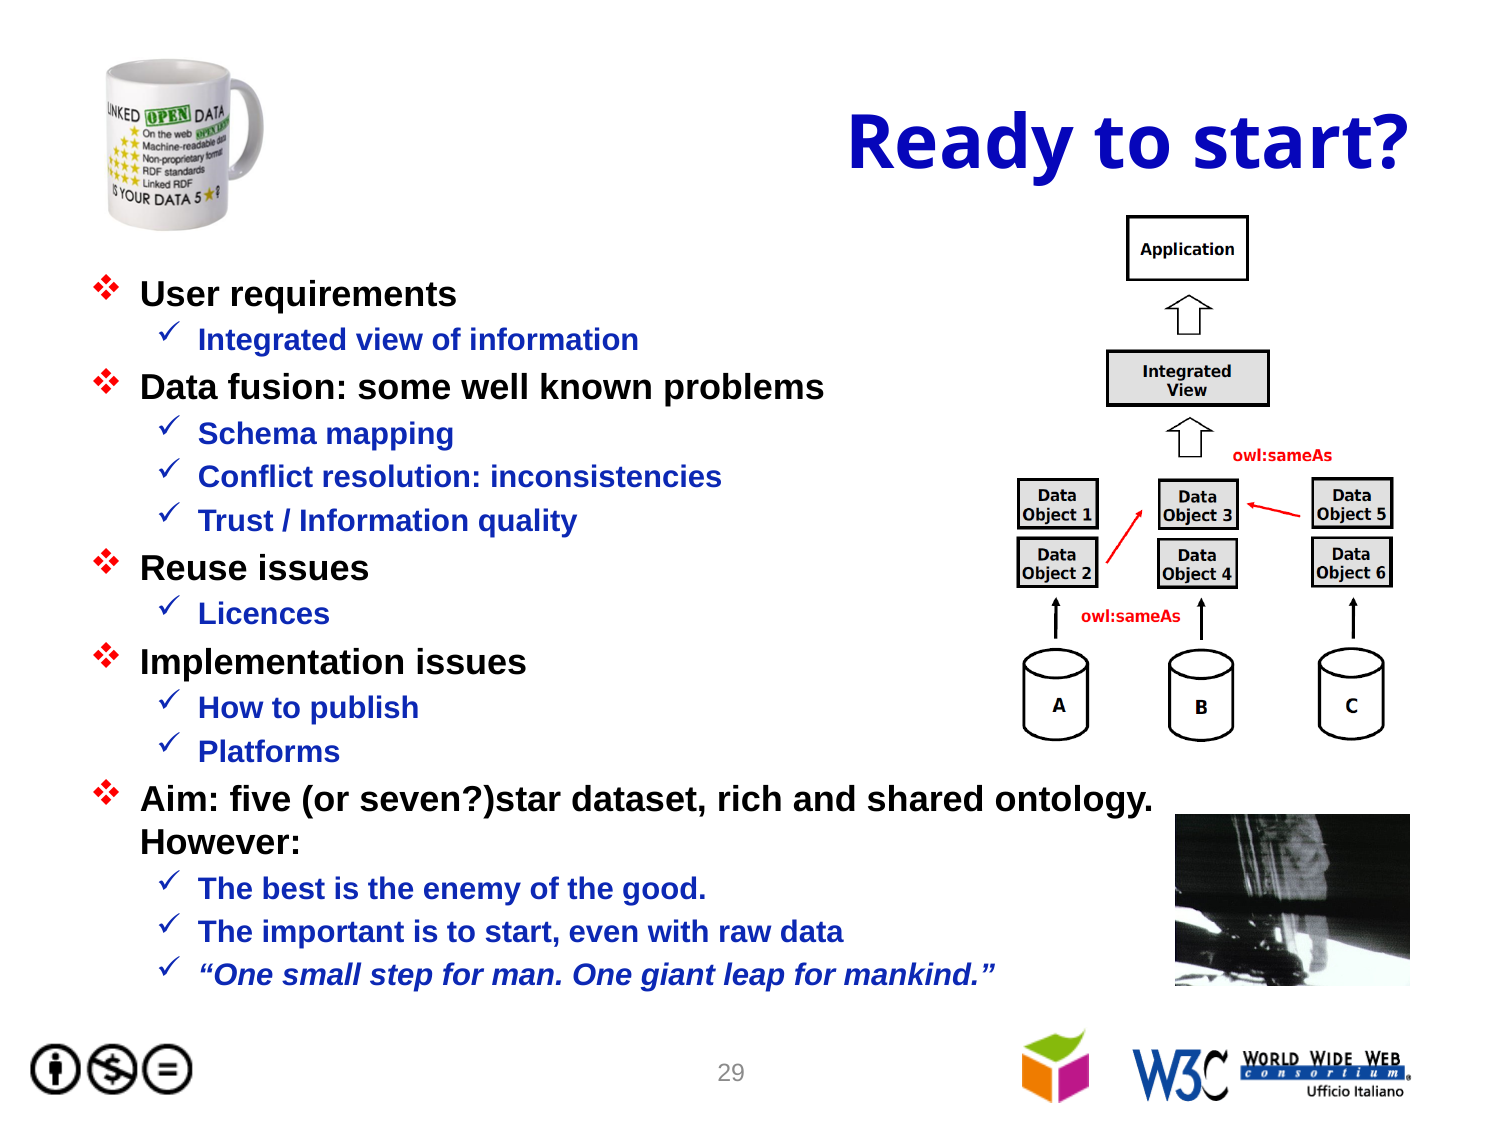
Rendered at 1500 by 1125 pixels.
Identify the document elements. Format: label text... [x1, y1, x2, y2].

picture [1175, 814, 1410, 987]
picture [1132, 1049, 1412, 1102]
picture [1022, 1027, 1089, 1103]
picture [985, 212, 1400, 745]
title Ready to start? [75, 45, 1425, 233]
list User requirements Integrated view of information Data fusion: some well known problems Schema mapping Conflict resolution: inconsistencies Trust / Information quality Reuse issues Licences Implementation issues How to publish Platforms Aim: five (or seven?)star dataset, rich and shared ontology. However: The best is the enemy of the good. The important is to start, even with raw data “One small step for man. One giant leap for mankind.” [75, 262, 1425, 1005]
picture [96, 57, 272, 233]
picture [15, 1022, 205, 1106]
slide_number 29 [680, 1041, 761, 1102]
